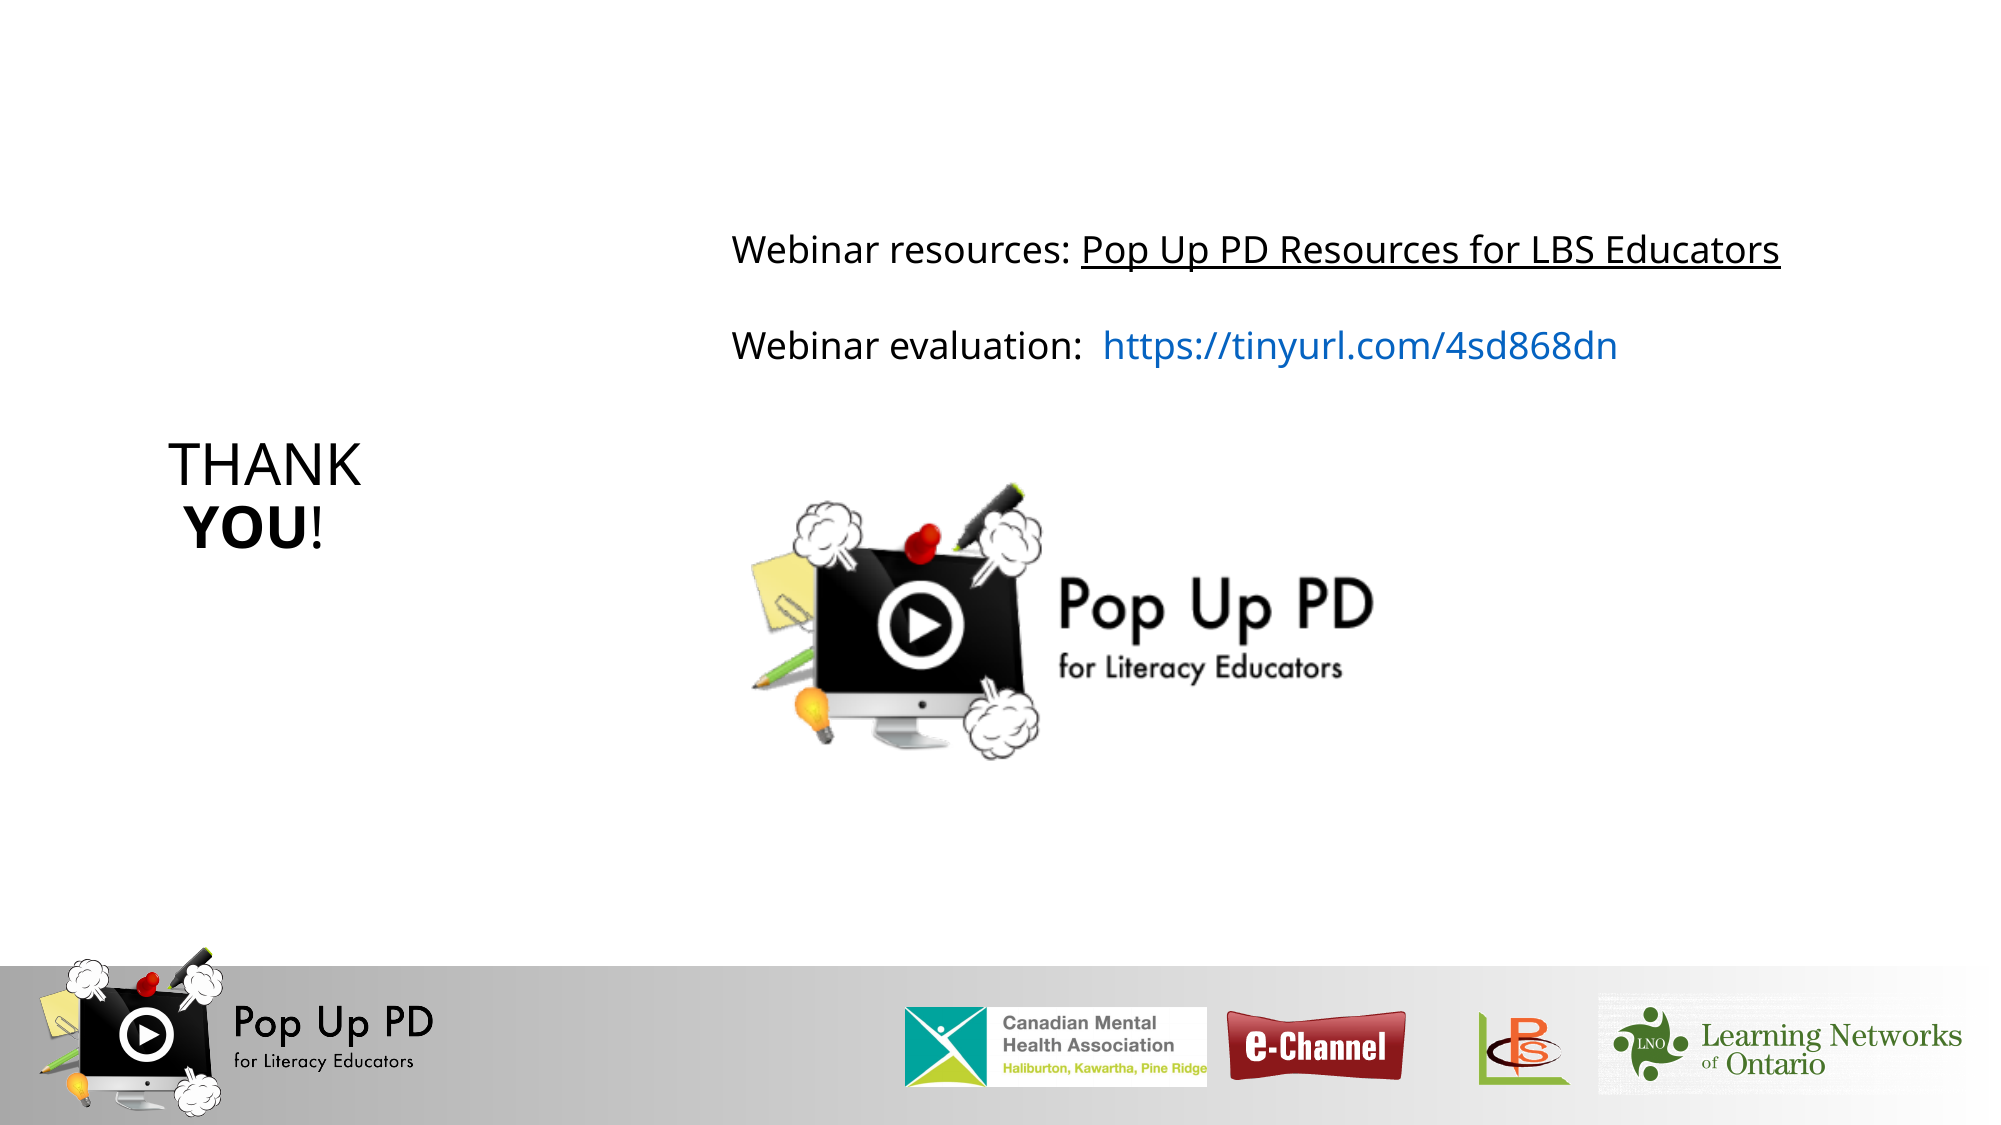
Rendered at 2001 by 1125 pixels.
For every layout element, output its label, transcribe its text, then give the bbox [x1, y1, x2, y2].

picture [0, 940, 467, 1125]
picture [904, 1007, 1207, 1087]
picture [689, 412, 1427, 832]
text_box THANK YOU! [153, 104, 653, 892]
text_box Webinar resources: Pop Up PD Resources for LBS Educators Webinar evaluation: https://tinyurl.com/4sd868dn [716, 218, 1854, 421]
picture [1469, 999, 1575, 1091]
picture [1226, 1011, 1406, 1085]
picture [1598, 993, 1978, 1095]
